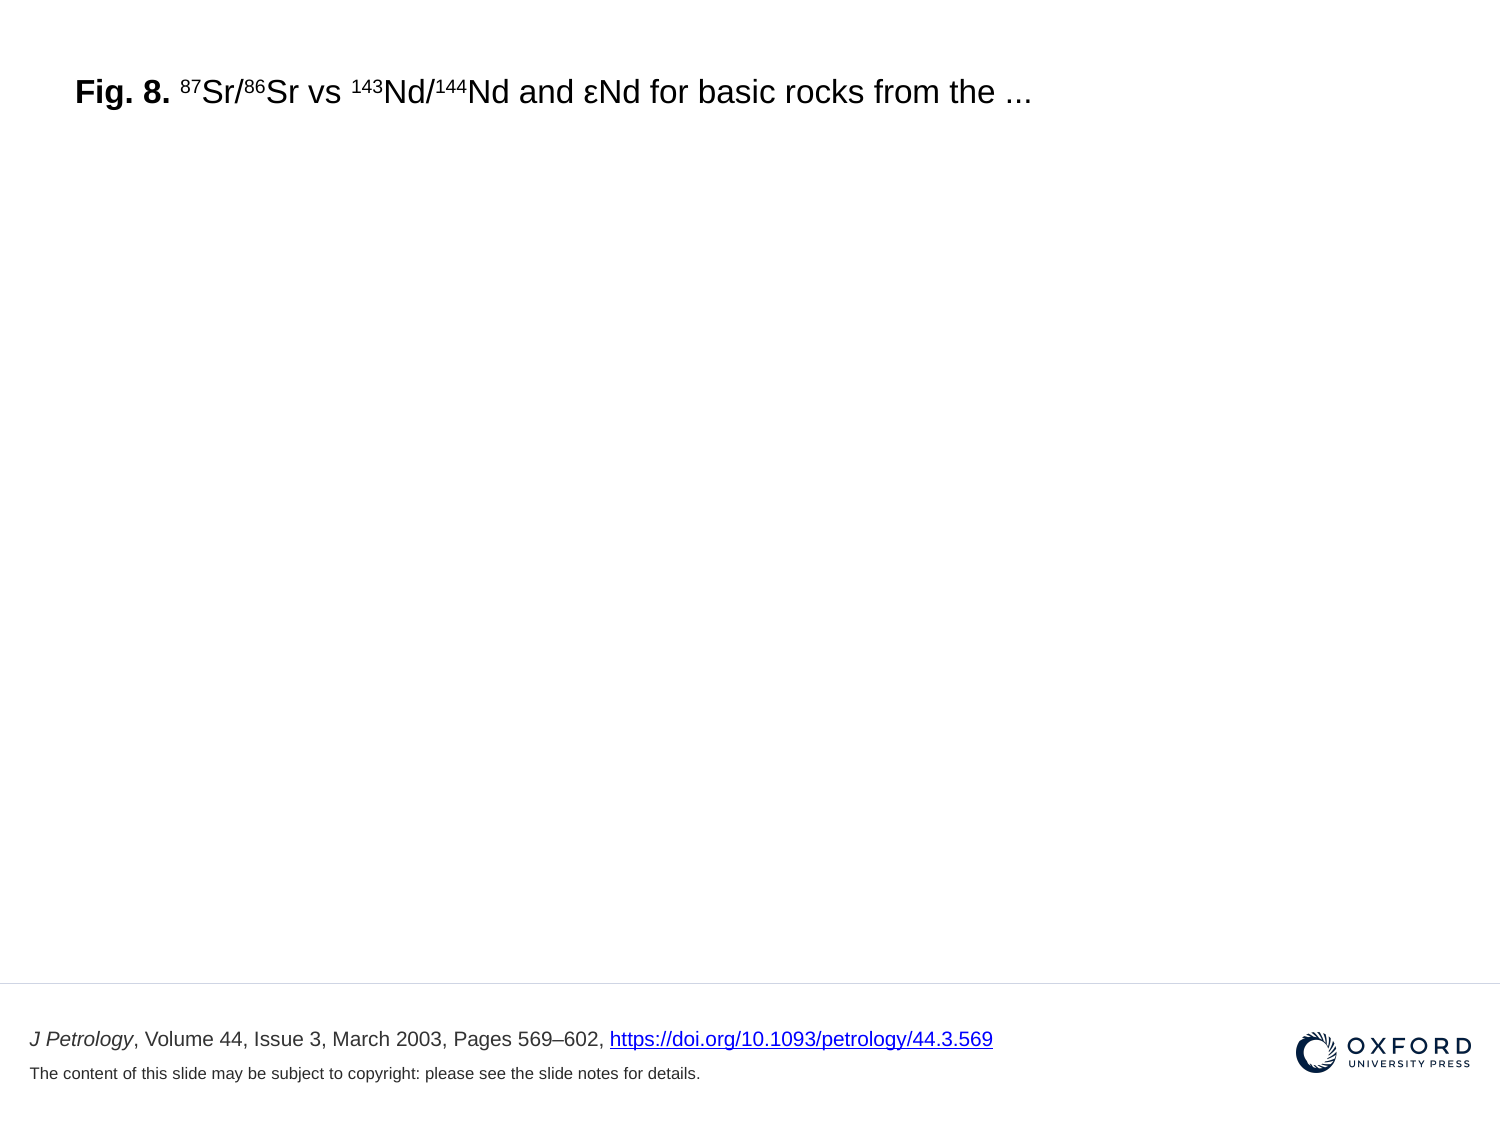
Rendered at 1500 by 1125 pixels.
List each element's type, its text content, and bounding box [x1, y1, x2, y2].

footer J Petrology, Volume 44, Issue 3, March 2003, Pages 569–602, https://doi.org/10.1093/petrology/44.3.569 The content of this slide may be subject to copyright: please see the slide notes for details. [0, 983, 1260, 1125]
picture [1296, 1032, 1471, 1073]
title Fig. 8. 87Sr/86Sr vs 143Nd/144Nd and εNd for basic rocks from the ... [75, 69, 1078, 171]
